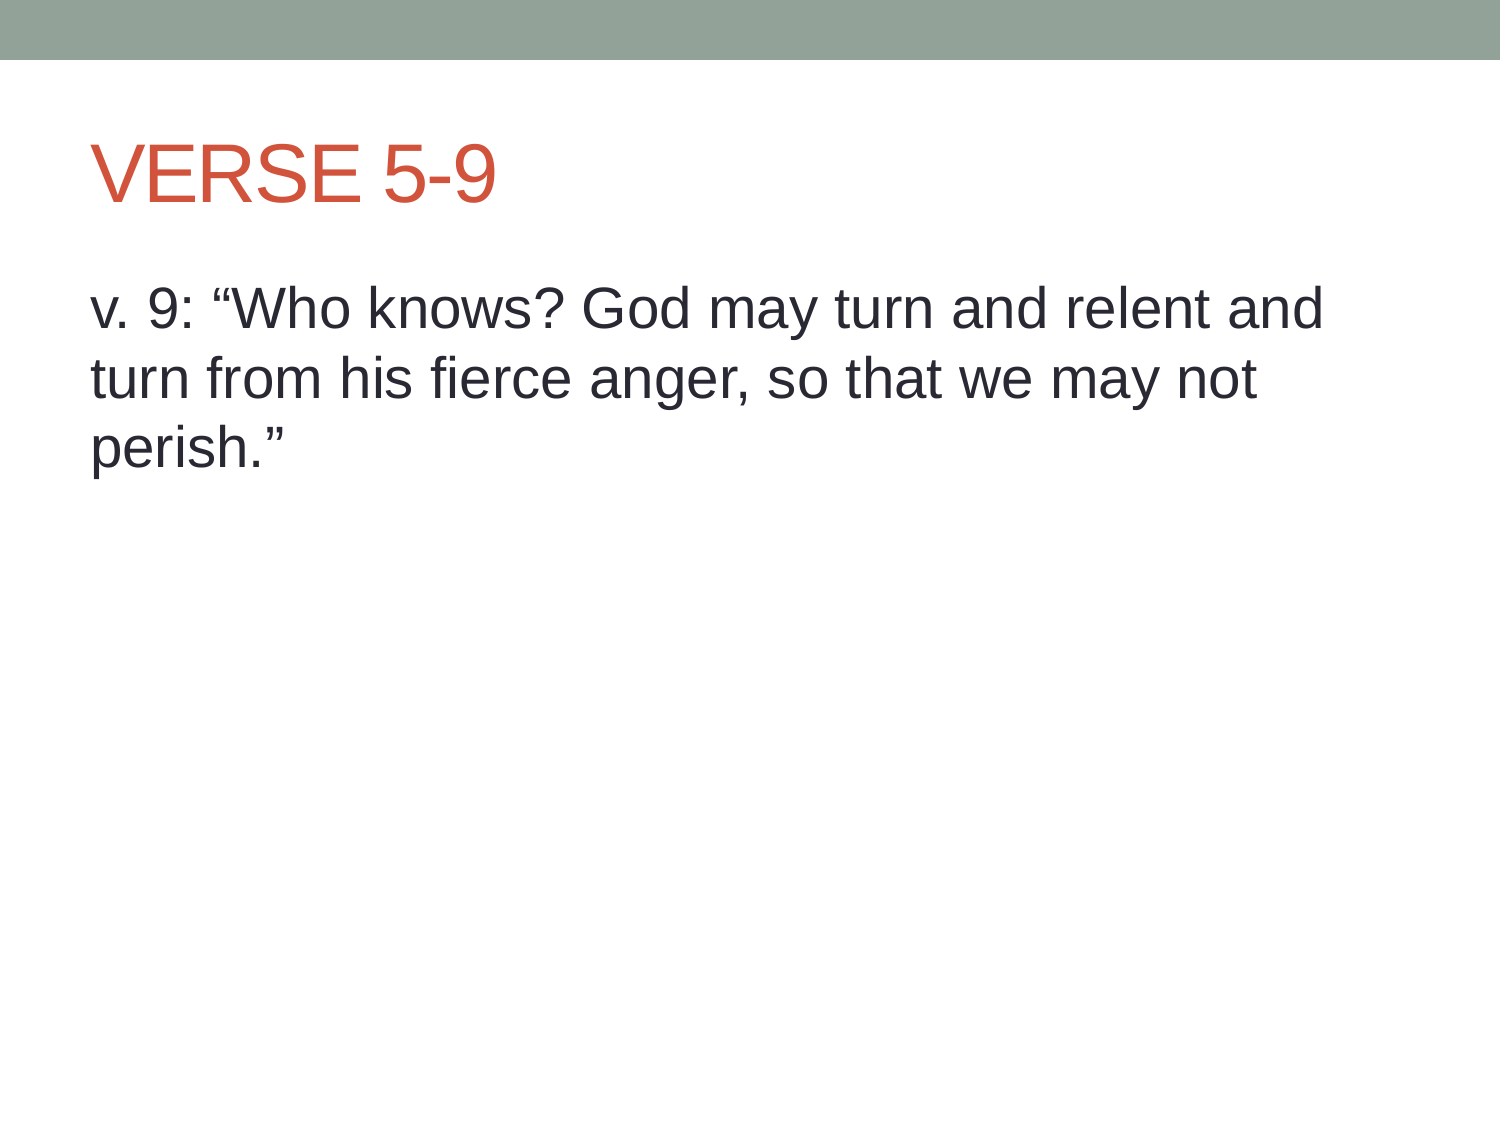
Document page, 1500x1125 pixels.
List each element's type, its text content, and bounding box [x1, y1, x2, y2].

list v. 9: “Who knows? God may turn and relent and turn from his fierce anger, so that we may not perish.” [75, 262, 1425, 1025]
title VERSE 5-9 [75, 87, 1425, 250]
